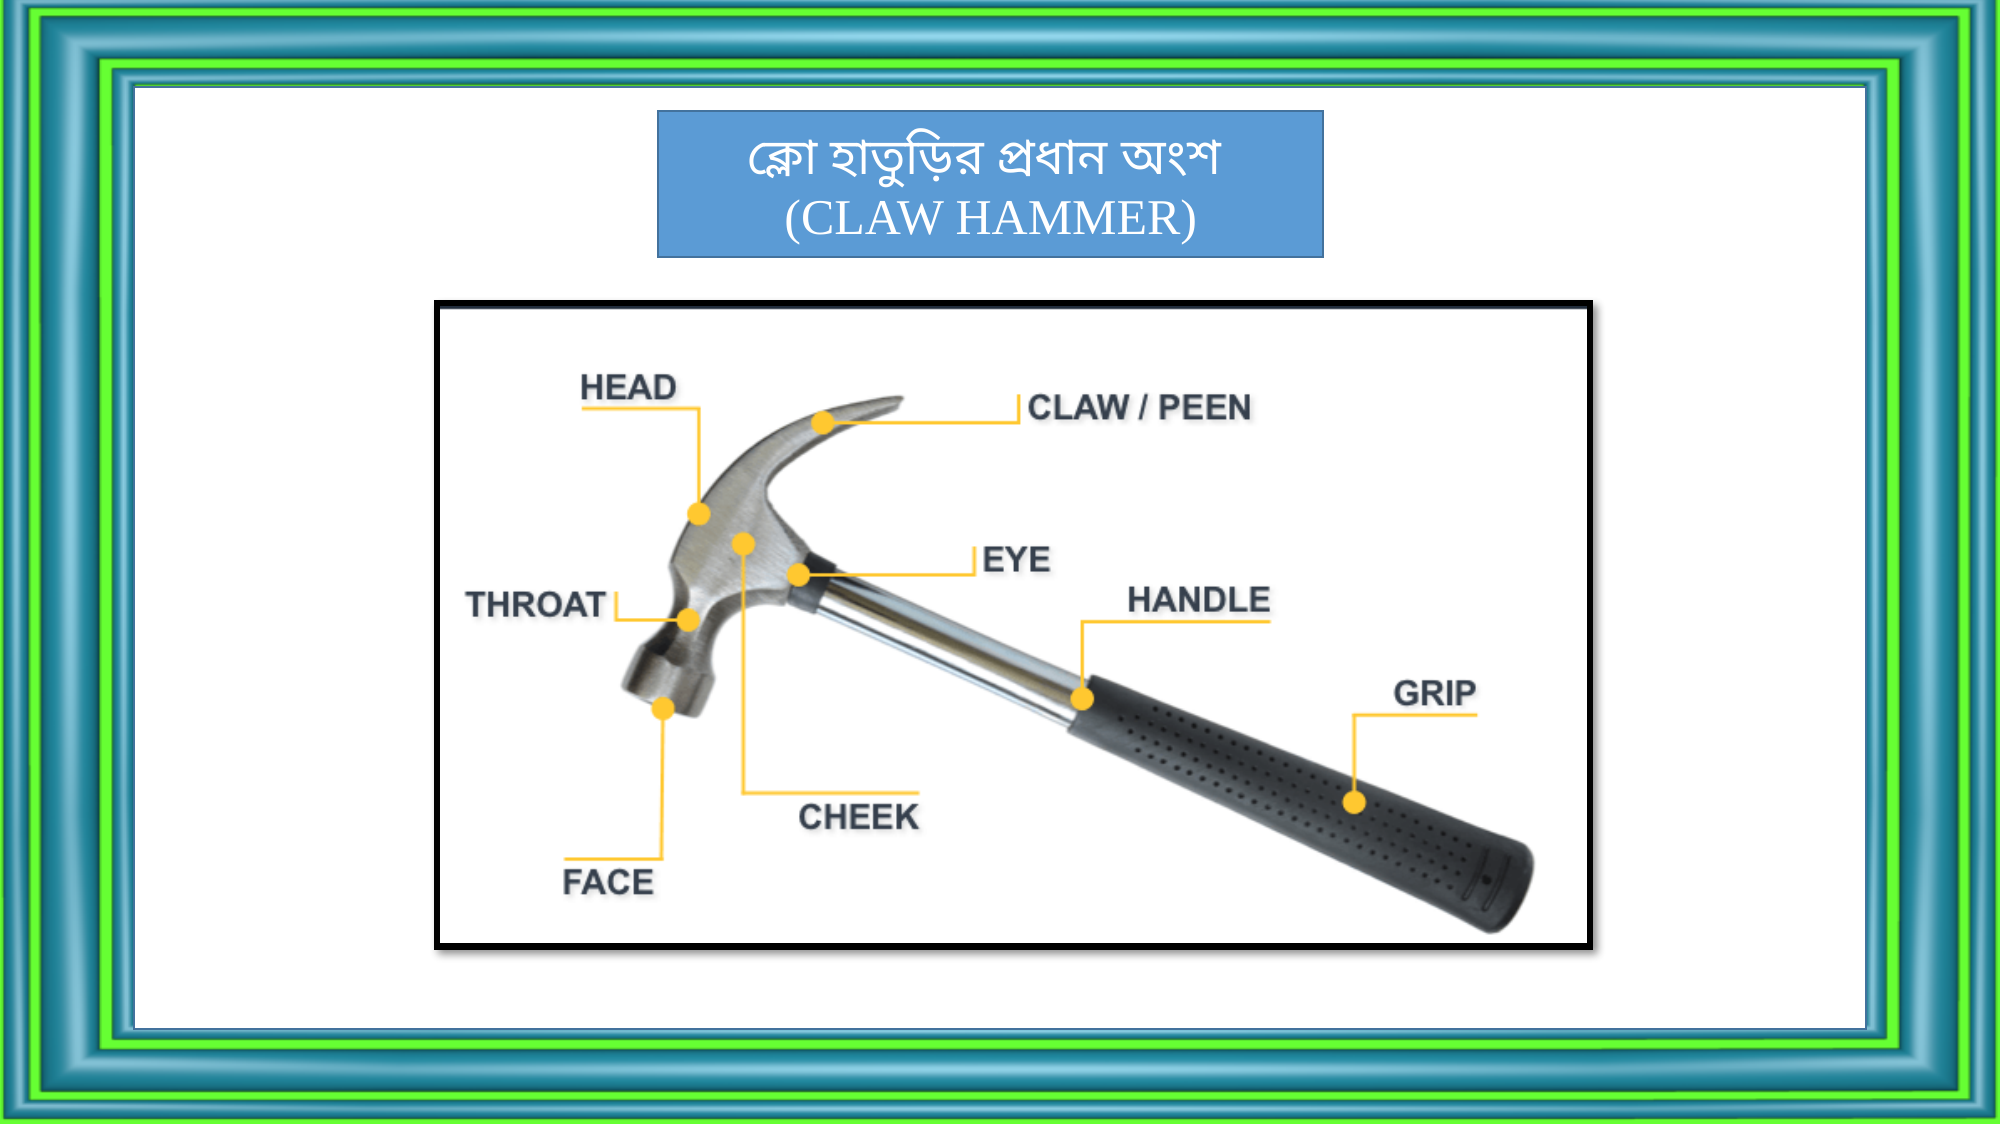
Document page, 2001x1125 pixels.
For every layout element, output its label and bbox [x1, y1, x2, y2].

picture [439, 306, 1588, 944]
text_box [0, 0, 2000, 1124]
